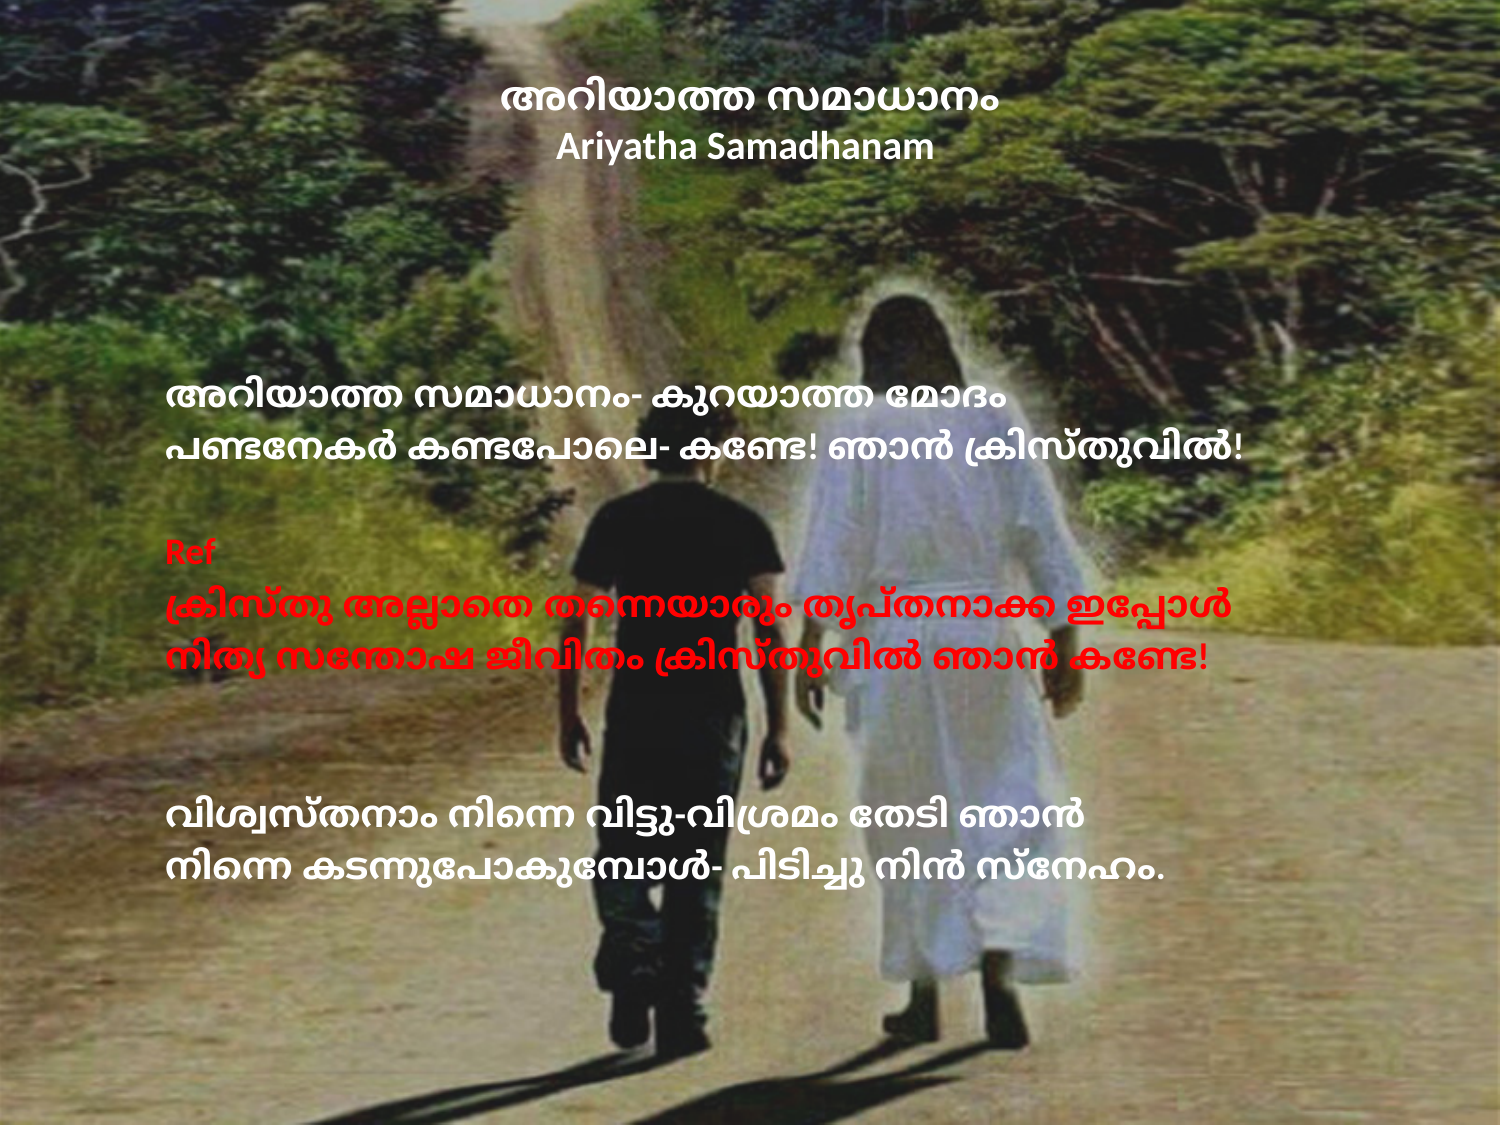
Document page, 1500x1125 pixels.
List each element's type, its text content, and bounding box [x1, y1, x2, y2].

subtitle അറിയാത്ത സമാധാനം- കുറയാത്ത മോദം പണ്ടനേകർ കണ്ടപോലെ- കണ്ടേ! ഞാൻ ക്രിസ്തുവിൽ! Ref ക്രിസ്തു അല്ലാതെ തന്നെയാരും തൃപ്തനാക്ക ഇപ്പോൾ നിത്യ സന്തോഷ ജീവിതം ക്രിസ്തുവിൽ ഞാൻ കണ്ടേ! വിശ്വസ്തനാം നിന്നെ വിട്ടു-വിശ്രമം തേടി ഞാൻ നിന്നെ കടന്നുപോകുമ്പോൾ- പിടിച്ചു നിൻ സ്നേഹം. [150, 362, 1413, 913]
title അറിയാത്ത സമാധാനം Ariyatha Samadhanam [112, 12, 1388, 225]
